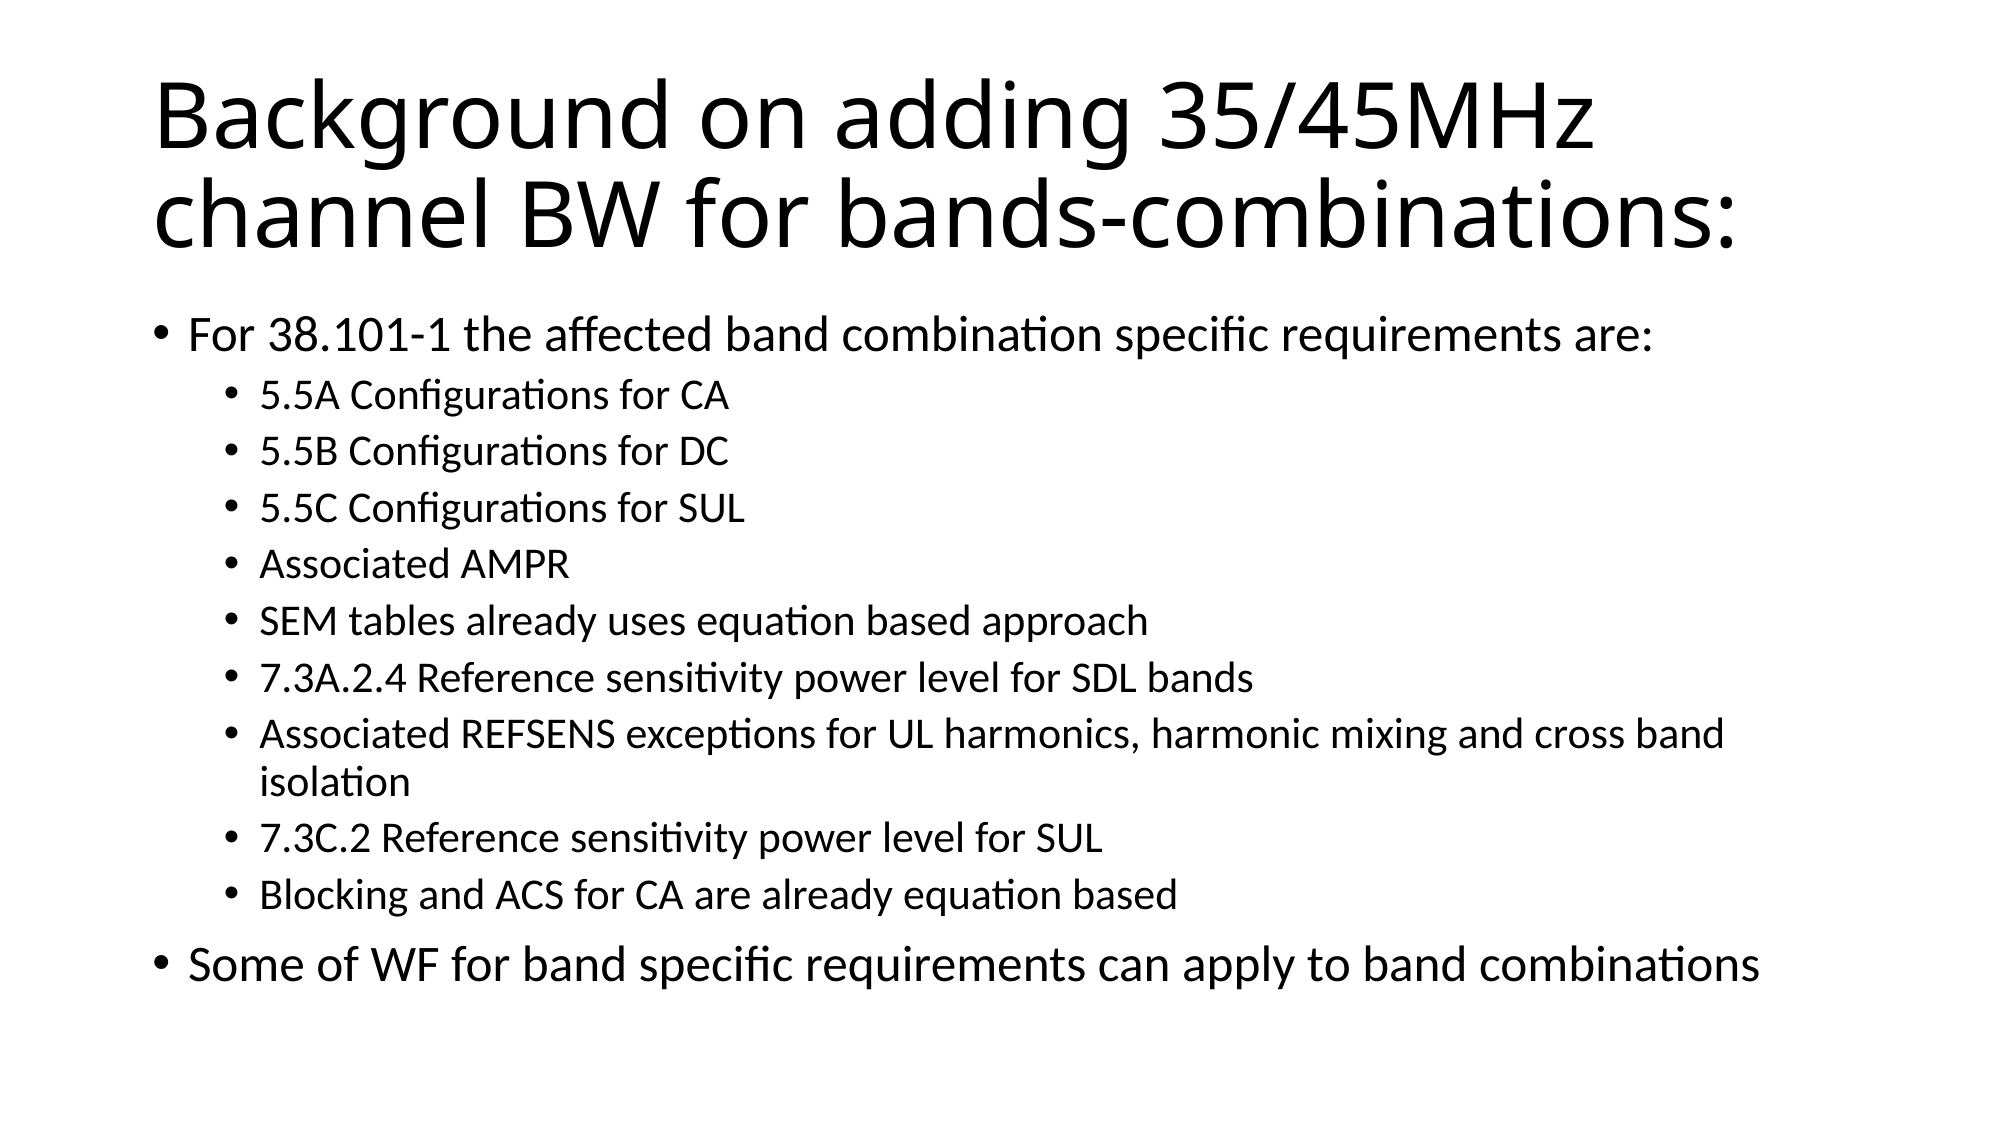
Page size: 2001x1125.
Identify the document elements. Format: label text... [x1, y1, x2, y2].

list For 38.101-1 the affected band combination specific requirements are: 5.5A Configurations for CA 5.5B Configurations for DC 5.5C Configurations for SUL Associated AMPR SEM tables already uses equation based approach 7.3A.2.4 Reference sensitivity power level for SDL bands Associated REFSENS exceptions for UL harmonics, harmonic mixing and cross band isolation 7.3C.2 Reference sensitivity power level for SUL Blocking and ACS for CA are already equation based Some of WF for band specific requirements can apply to band combinations [137, 299, 1863, 1014]
title Background on adding 35/45MHz channel BW for bands-combinations: [137, 59, 1863, 278]
